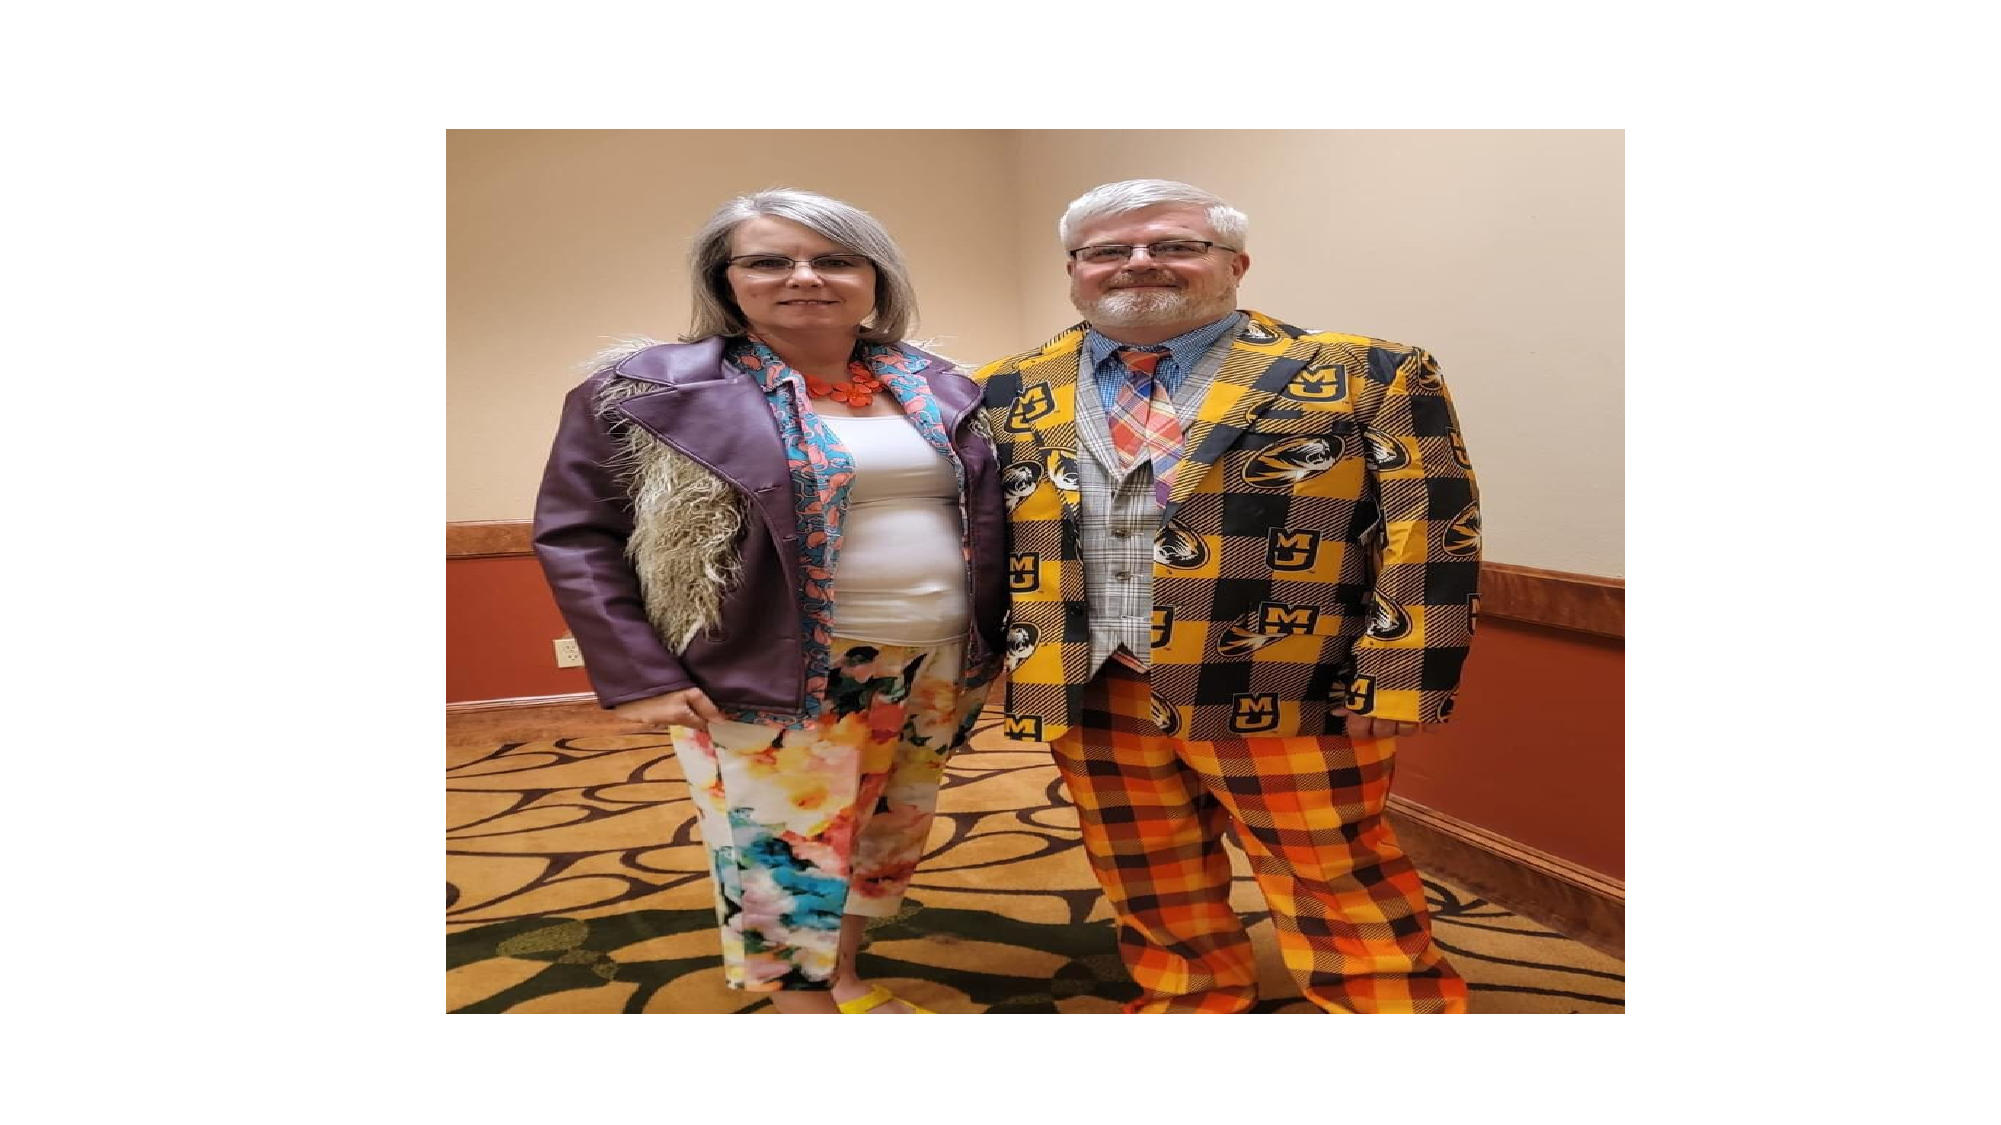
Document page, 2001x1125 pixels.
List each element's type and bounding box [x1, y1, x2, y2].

list [446, 129, 1625, 1014]
